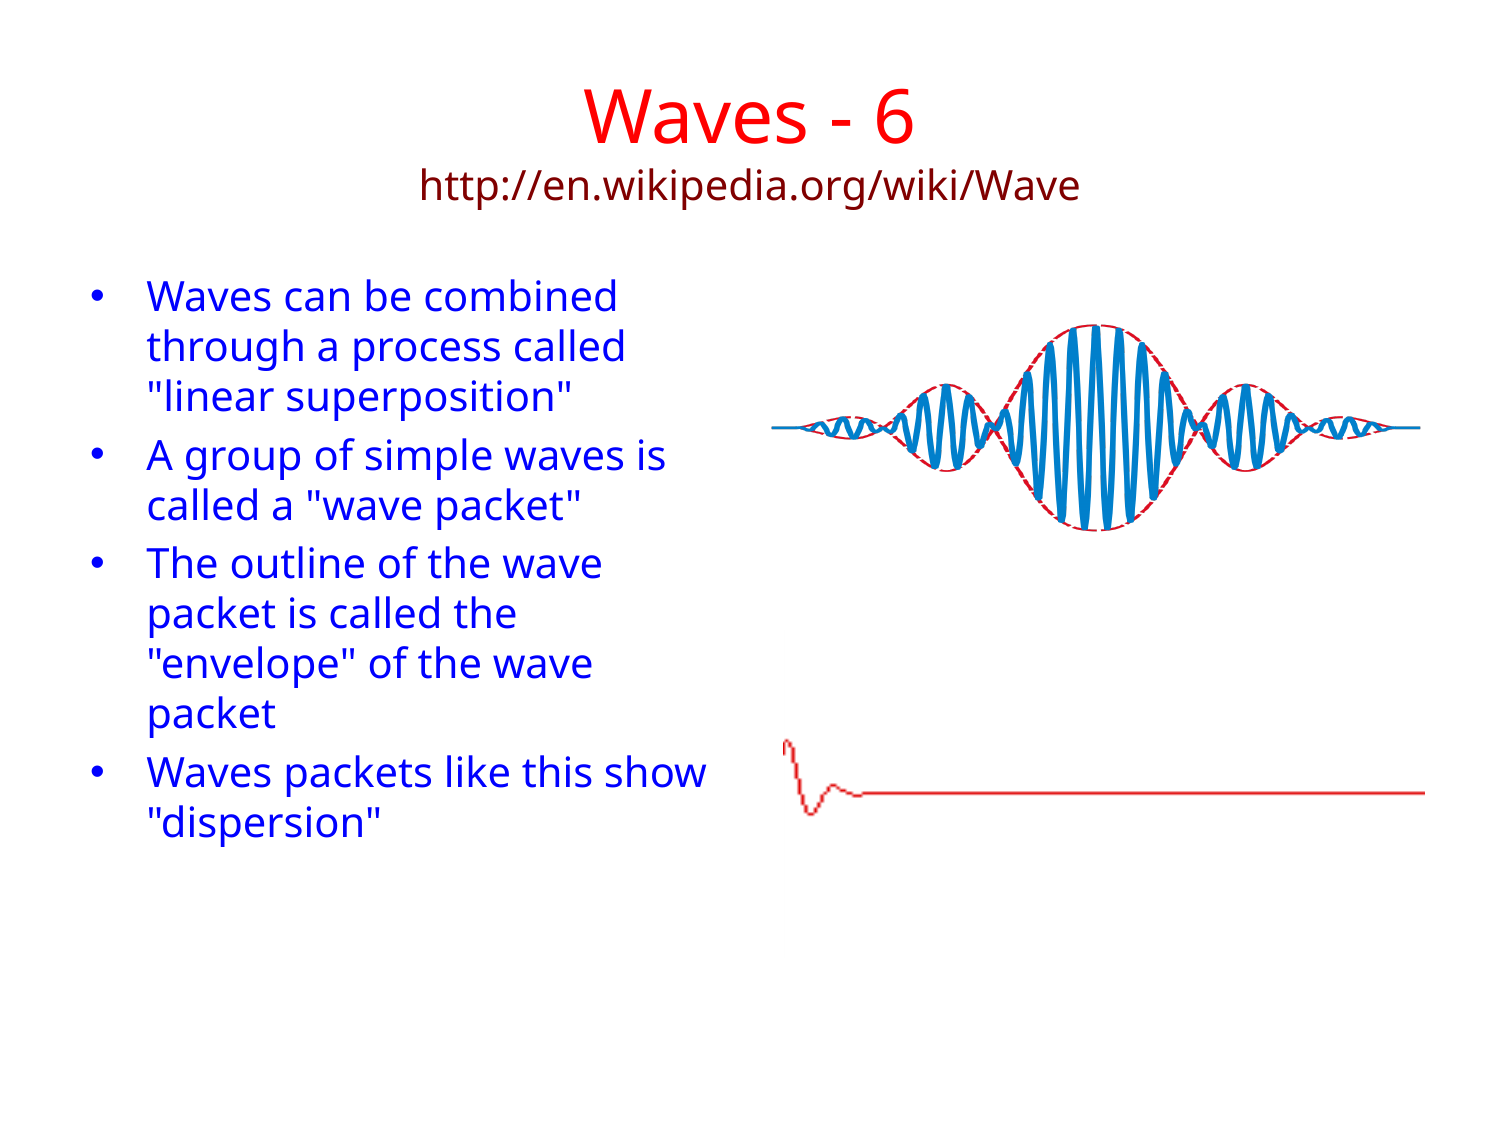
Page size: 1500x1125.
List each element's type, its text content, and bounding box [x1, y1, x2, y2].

picture [782, 630, 1426, 959]
title Waves - 6 http://en.wikipedia.org/wiki/Wave [75, 45, 1425, 233]
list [762, 262, 1426, 593]
list Waves can be combined through a process called "linear superposition" A group of simple waves is called a "wave packet" The outline of the wave packet is called the "envelope" of the wave packet Waves packets like this show "dispersion" [75, 262, 738, 1005]
